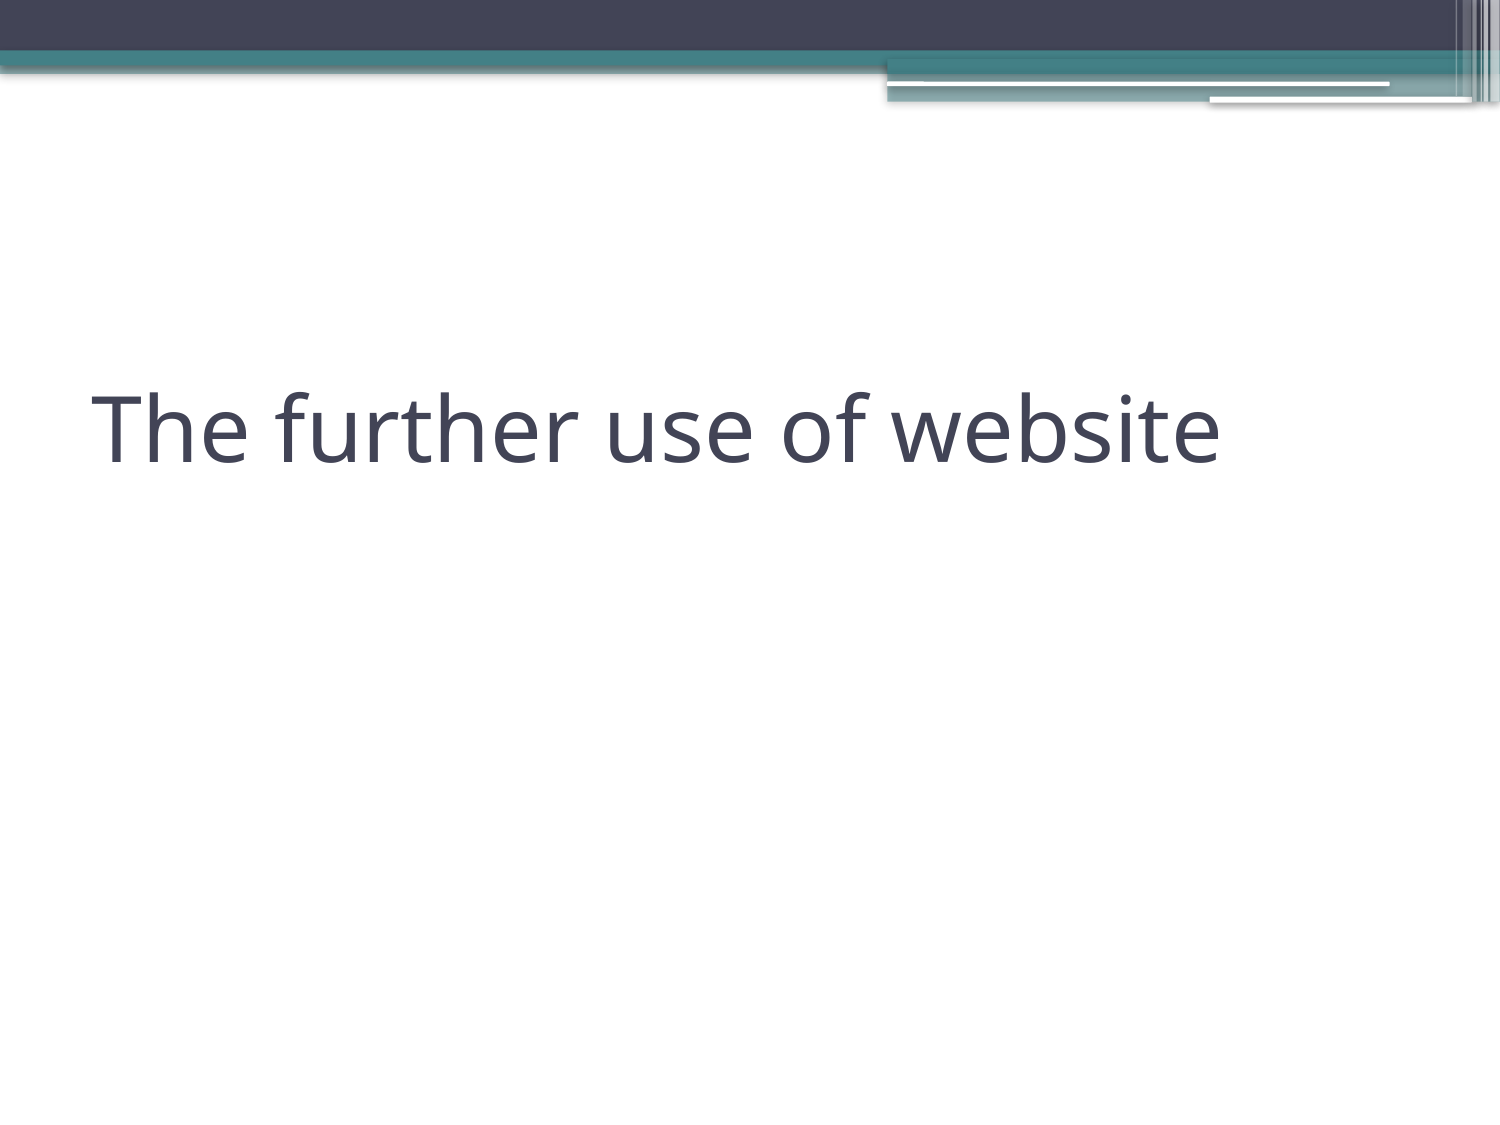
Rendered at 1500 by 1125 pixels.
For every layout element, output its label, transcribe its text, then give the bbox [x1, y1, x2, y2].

title The further use of website [76, 338, 1427, 514]
